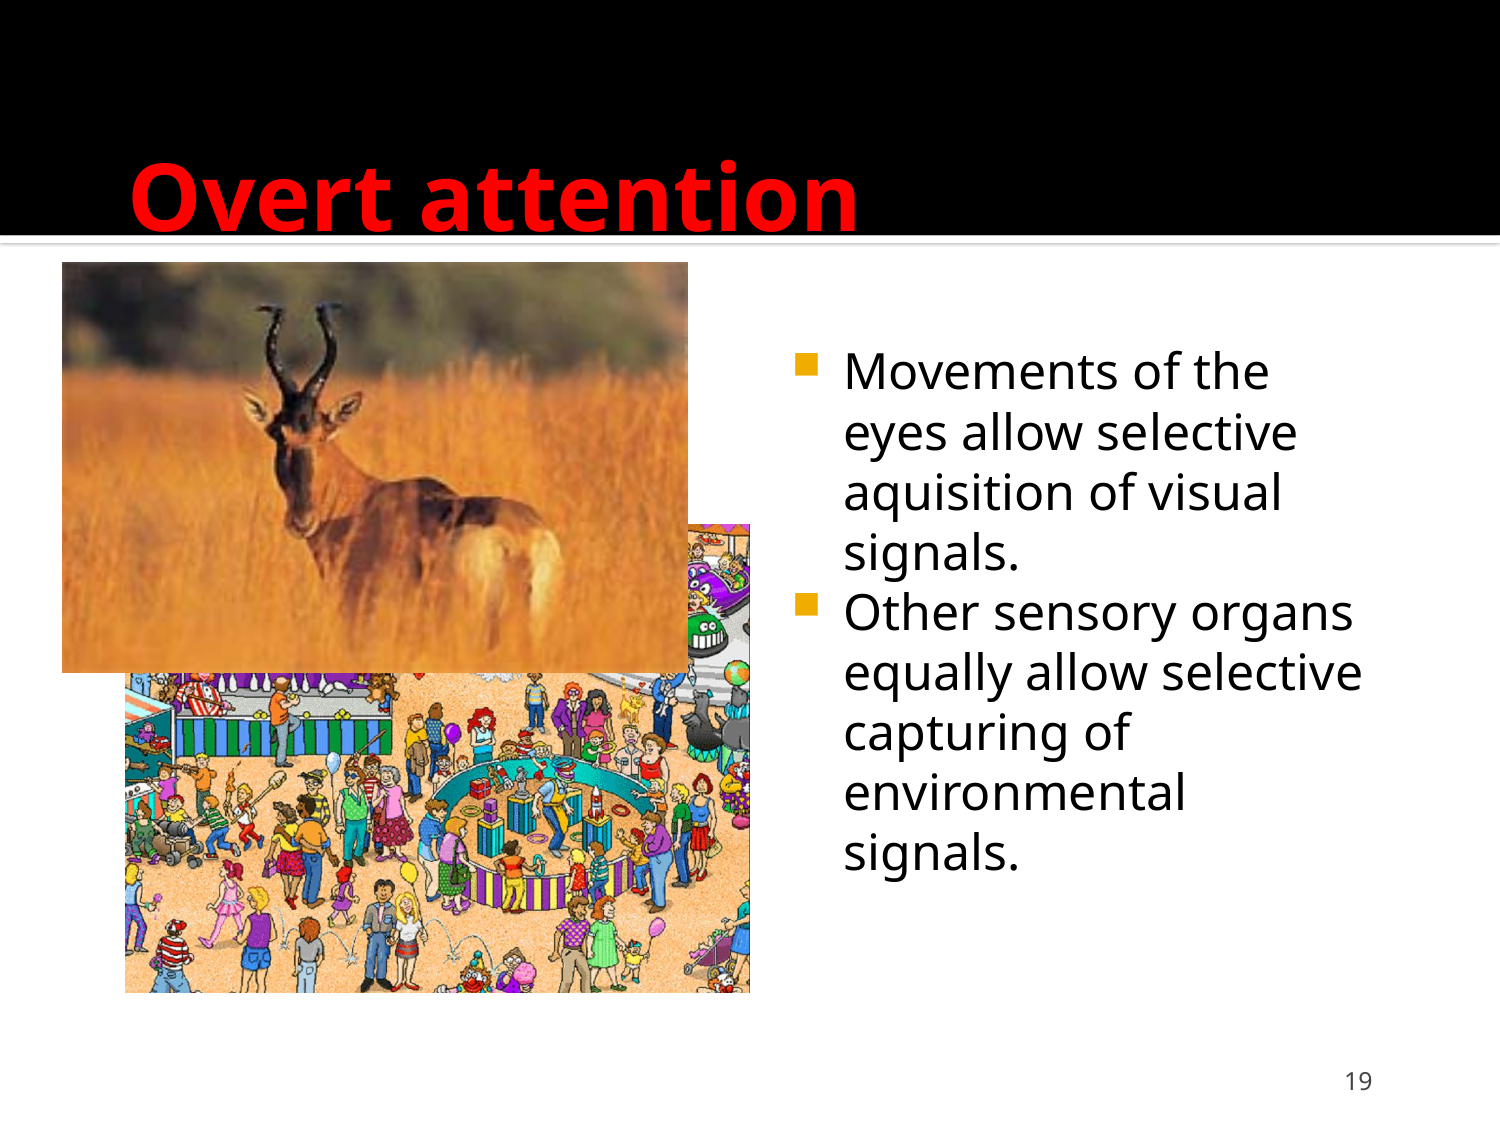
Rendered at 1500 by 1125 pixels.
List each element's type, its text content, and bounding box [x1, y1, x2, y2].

list Movements of the eyes allow selective aquisition of visual signals. Other sensory organs equally allow selective capturing of environmental signals. [762, 324, 1388, 1000]
slide_number 19 [1074, 1025, 1388, 1100]
picture [62, 262, 750, 993]
title Overt attention [112, 99, 1388, 288]
